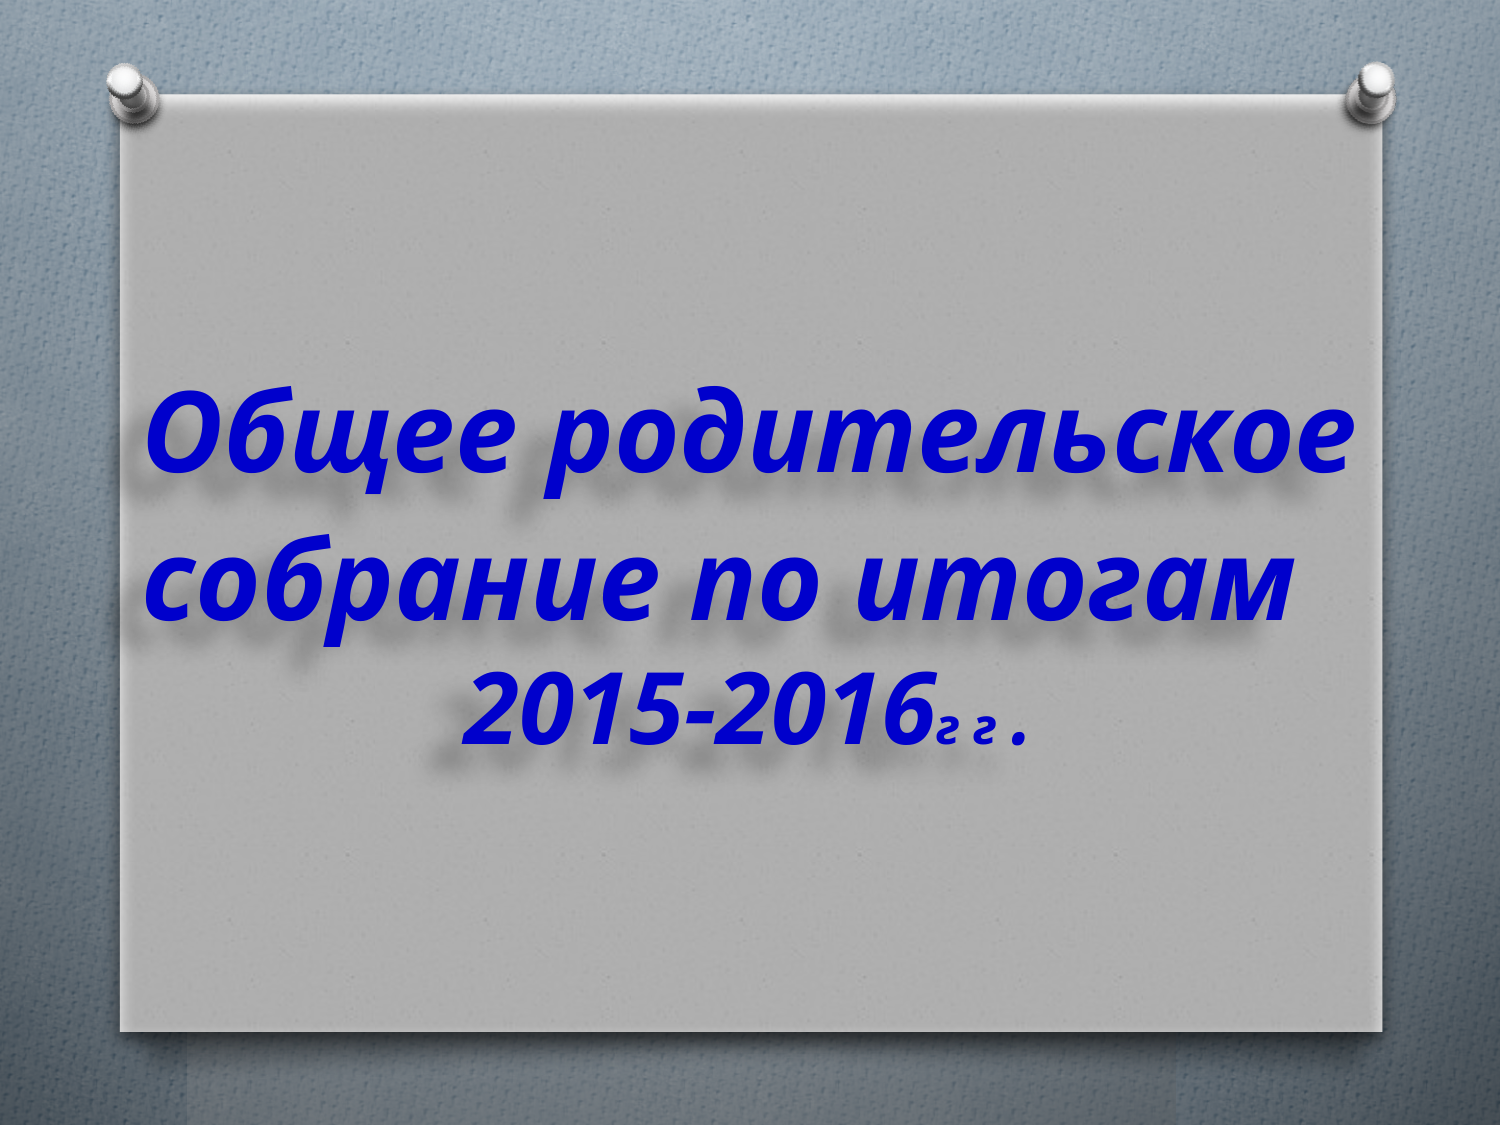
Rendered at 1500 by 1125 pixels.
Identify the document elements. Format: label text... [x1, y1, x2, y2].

picture [1317, 35, 1439, 149]
title Общее родительское собрание по итогам 2015-2016г г . [123, 149, 1376, 976]
picture [75, 29, 198, 149]
